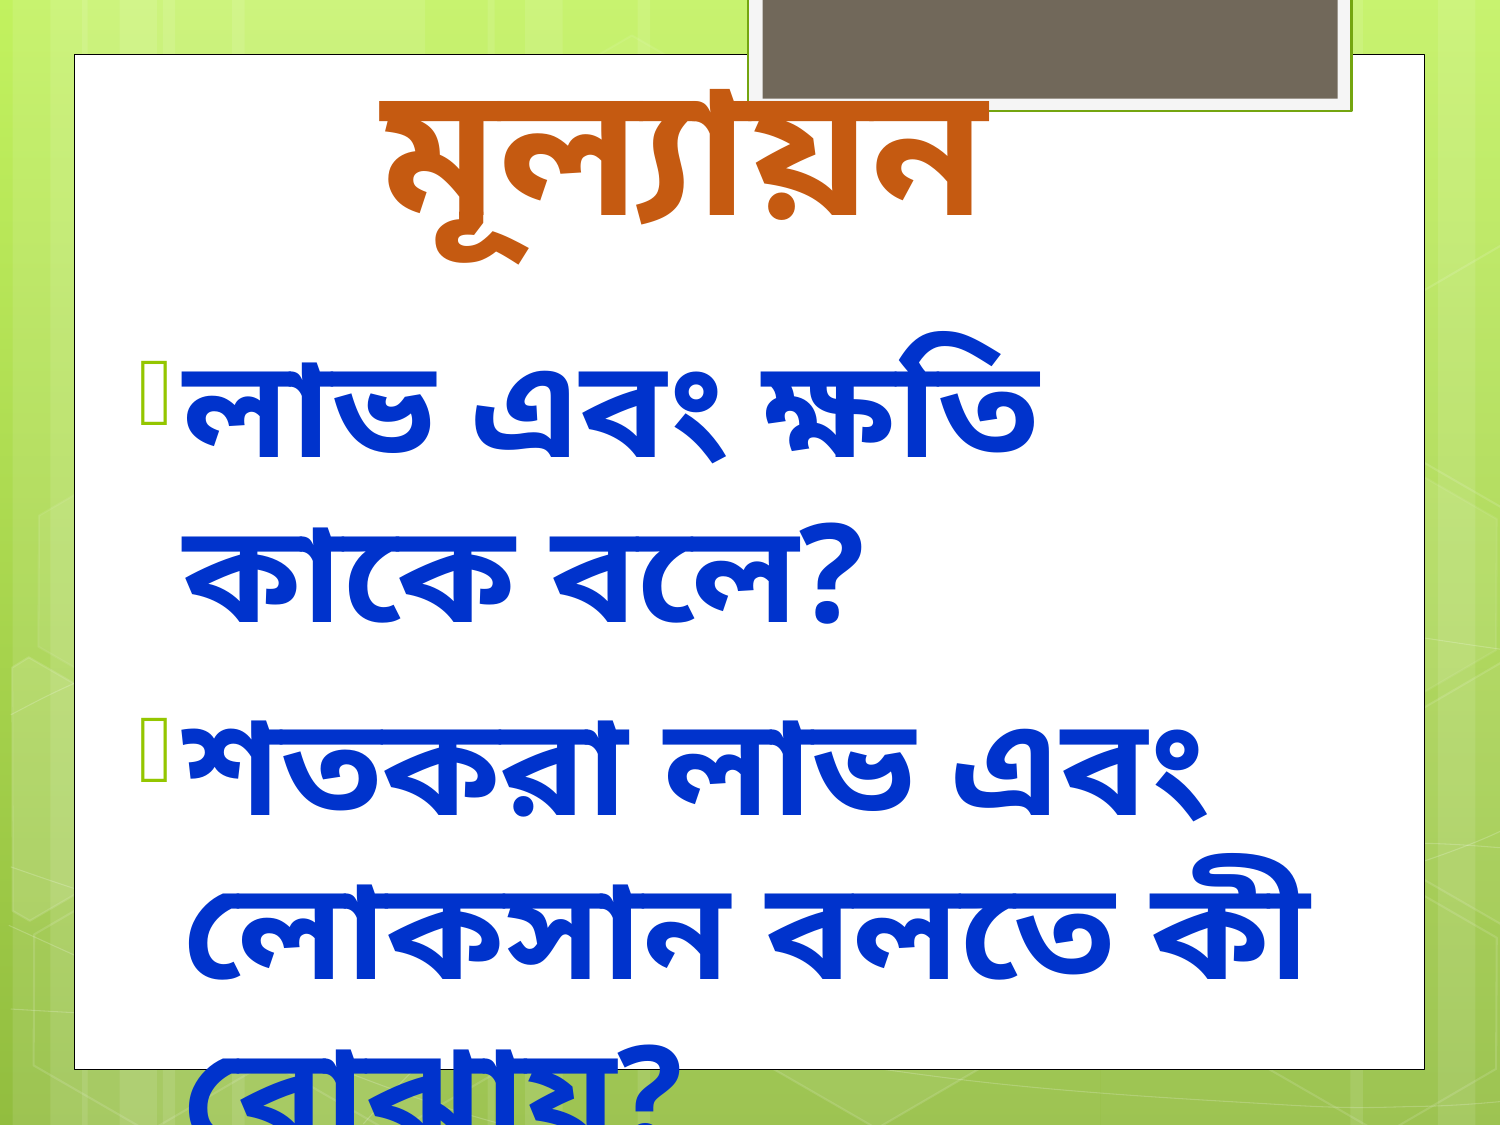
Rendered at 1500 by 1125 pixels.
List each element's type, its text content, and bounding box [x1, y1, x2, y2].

text_box লাভ এবং ক্ষতি কাকে বলে? শতকরা লাভ এবং লোকসান বলতে কী বোঝায়? [112, 312, 1407, 1027]
text_box মূল্যায়ন [366, 24, 1003, 260]
